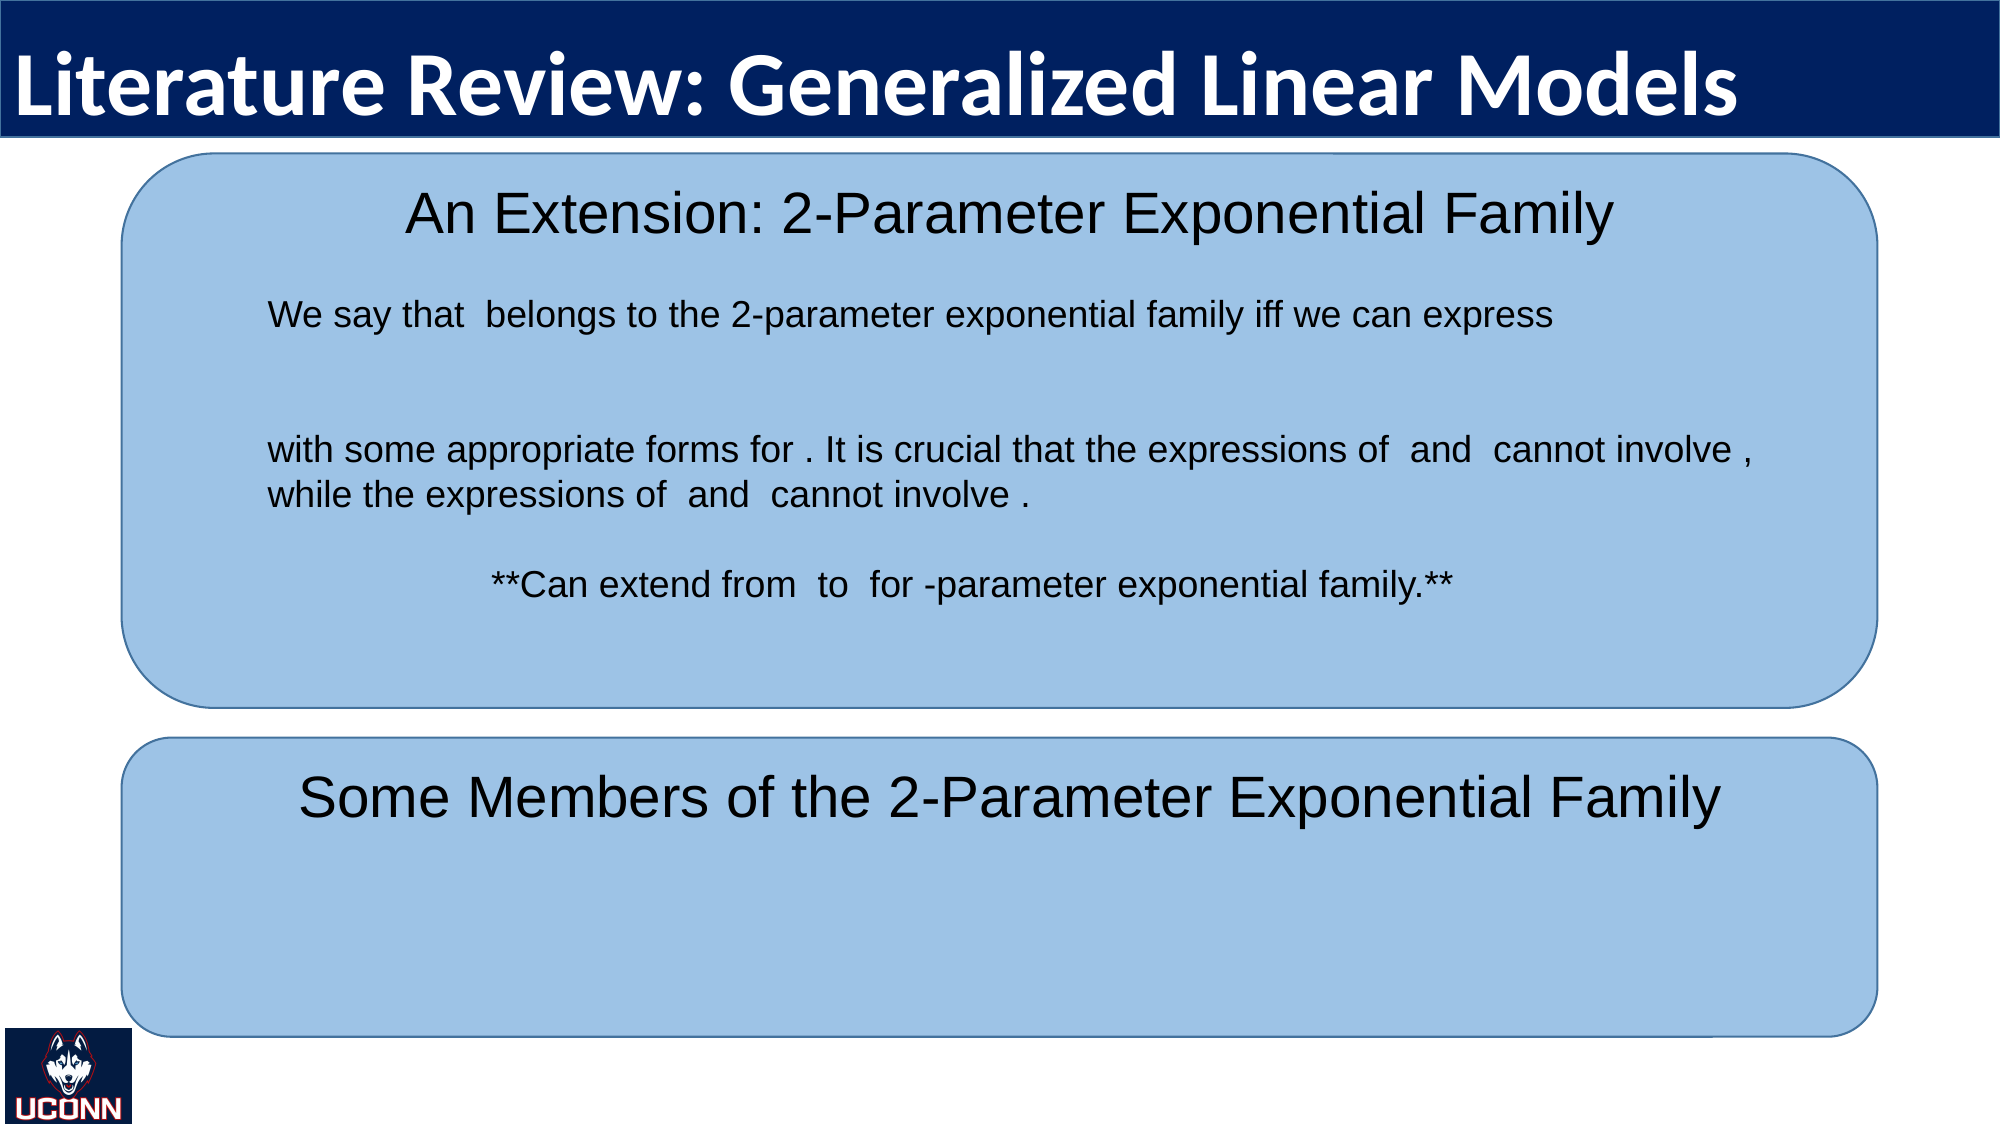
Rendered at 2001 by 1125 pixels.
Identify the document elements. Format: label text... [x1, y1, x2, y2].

text_box [120, 152, 1879, 709]
text_box [120, 736, 1879, 1038]
picture [5, 1028, 132, 1124]
text_box [0, 0, 2000, 138]
text_box Literature Review: Generalized Linear Models [0, 16, 1967, 141]
